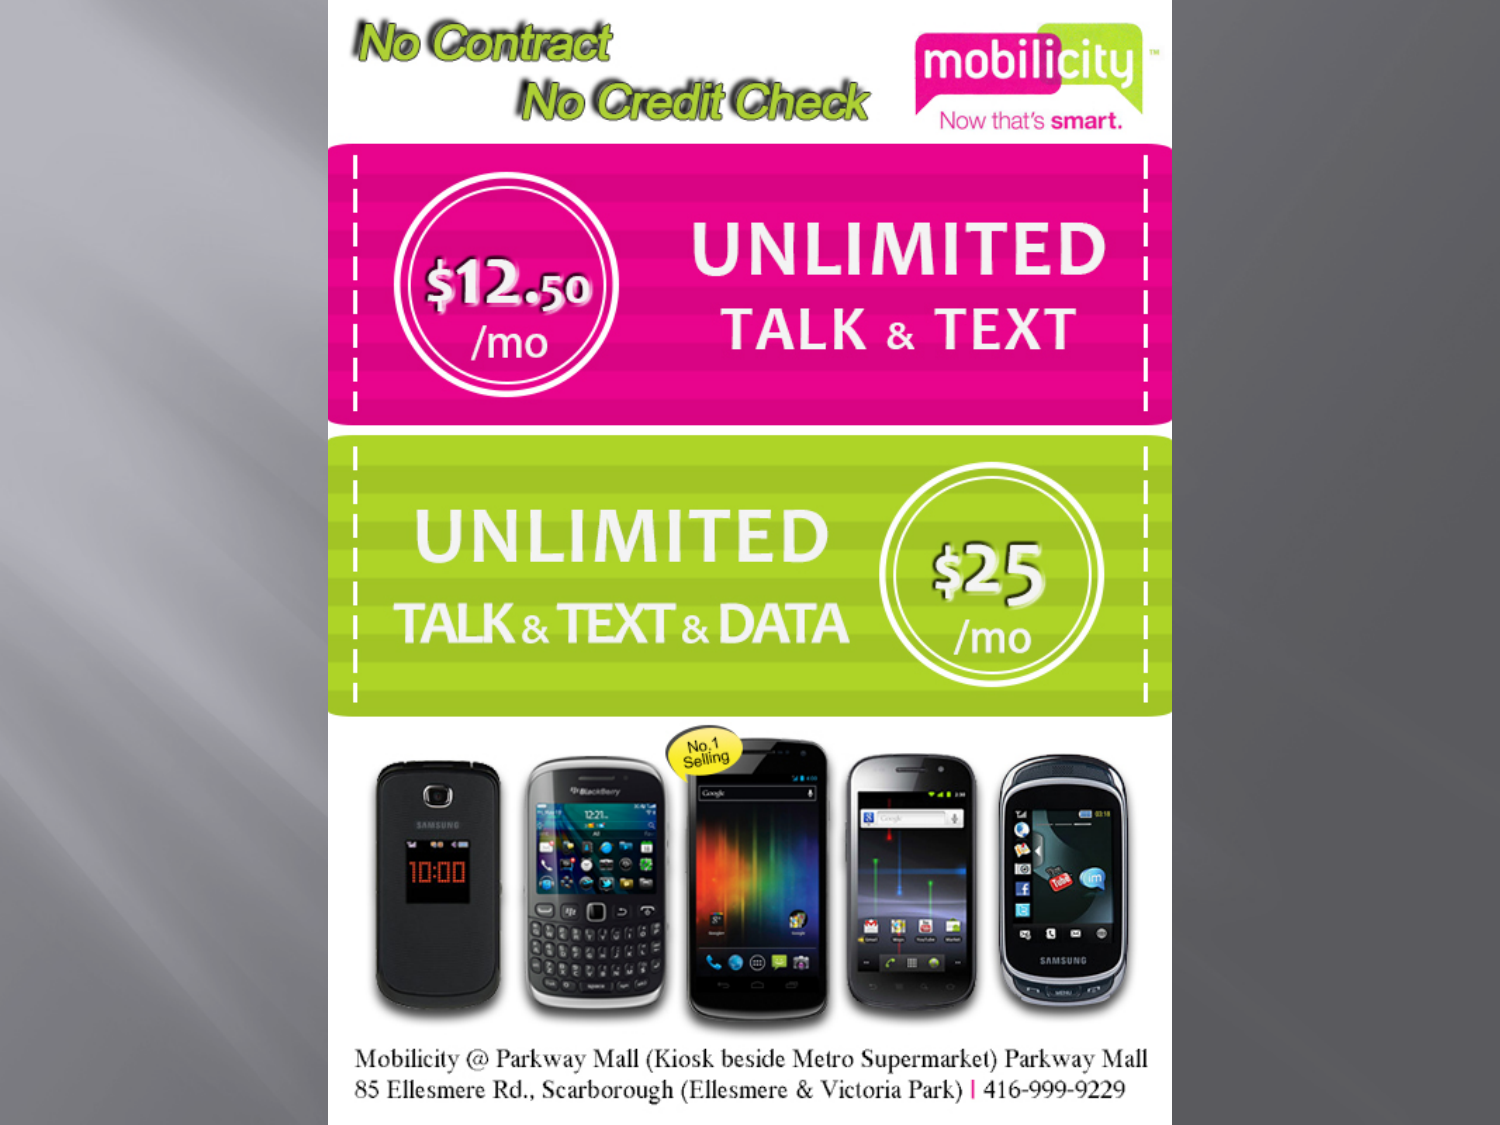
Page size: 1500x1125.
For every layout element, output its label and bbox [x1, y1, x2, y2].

picture [327, 0, 1173, 1125]
